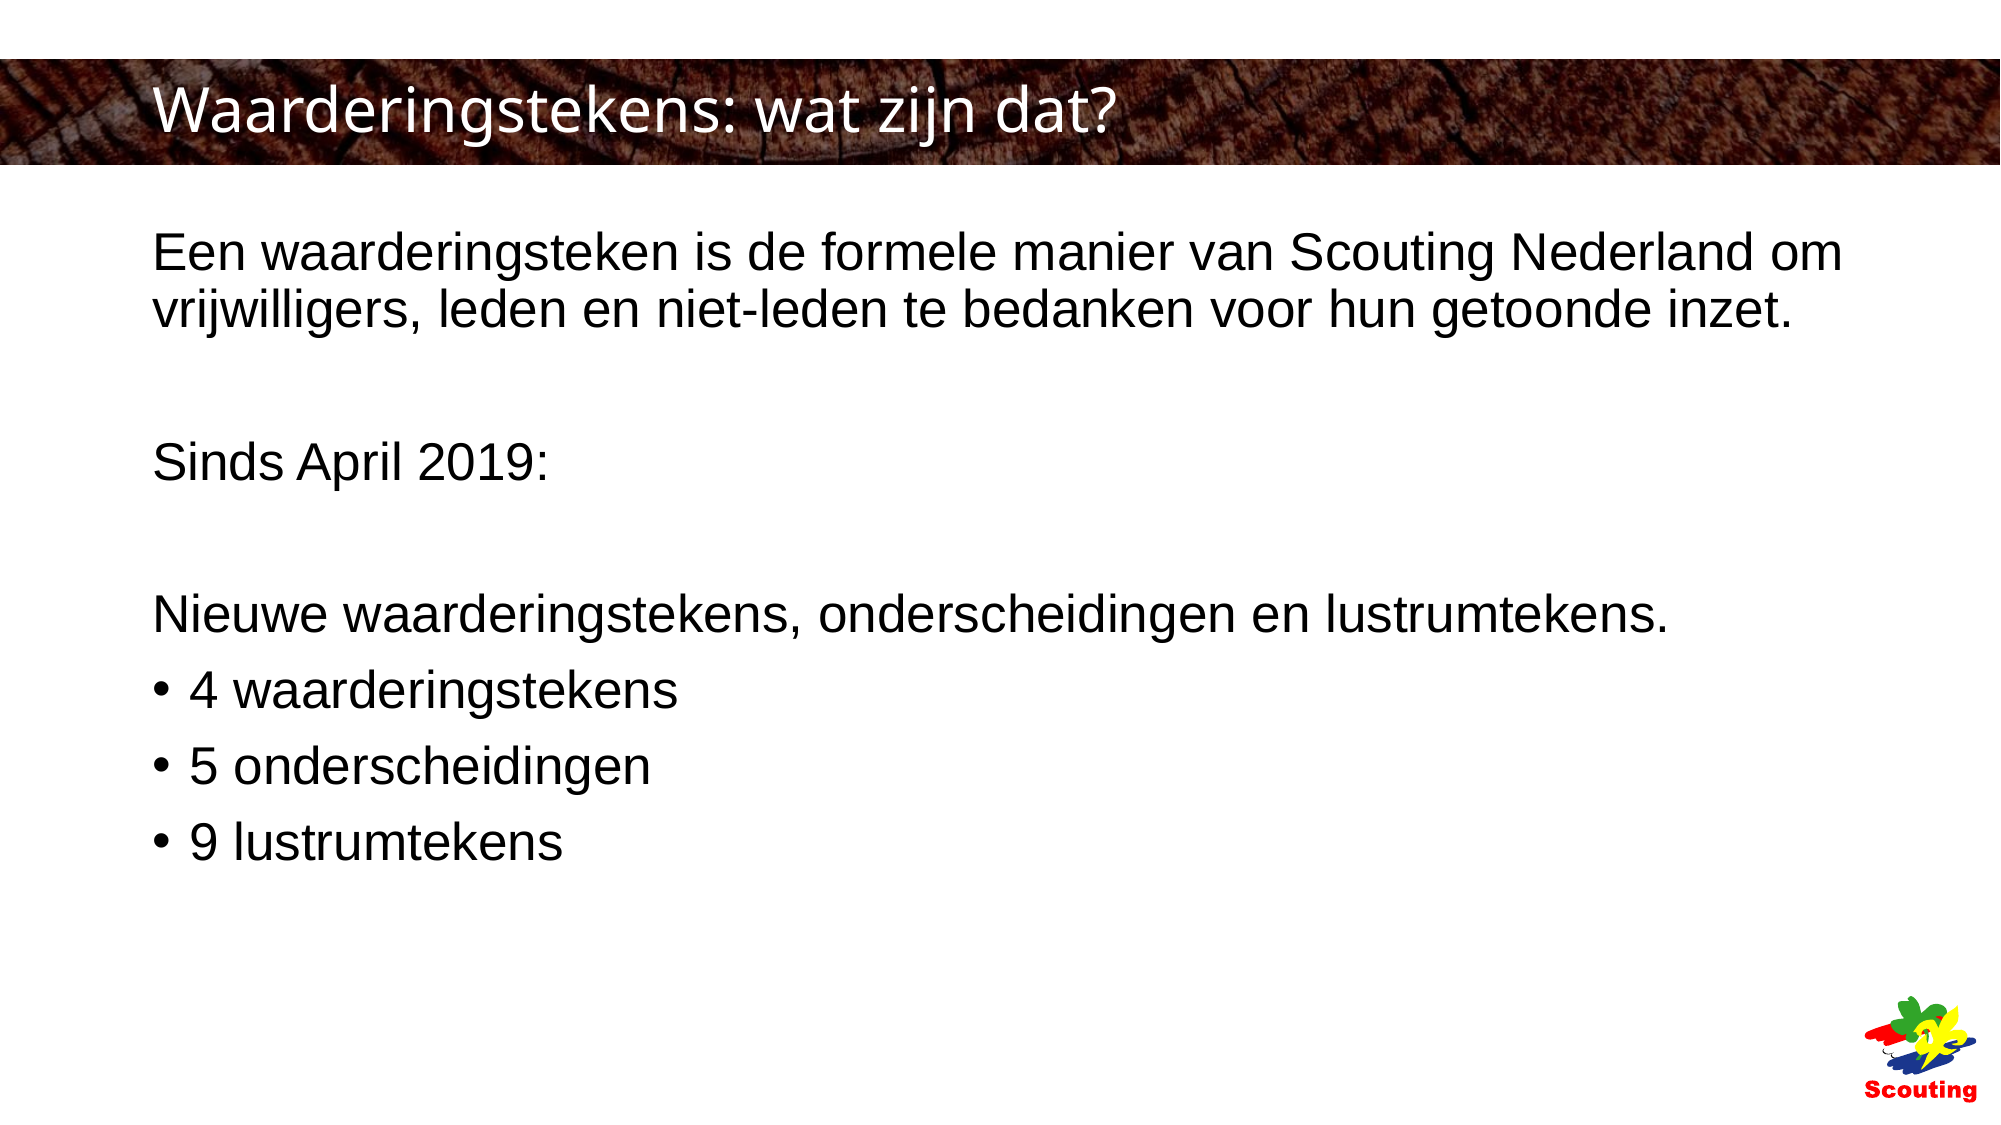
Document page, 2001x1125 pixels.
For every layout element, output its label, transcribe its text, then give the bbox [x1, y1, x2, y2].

title Waarderingstekens: wat zijn dat? [137, 59, 1863, 165]
list Een waarderingsteken is de formele manier van Scouting Nederland om vrijwilligers, leden en niet-leden te bedanken voor hun getoonde inzet. Sinds April 2019: Nieuwe waarderingstekens, onderscheidingen en lustrumtekens. 4 waarderingstekens 5 onderscheidingen 9 lustrumtekens [137, 217, 1863, 932]
picture [1863, 59, 2000, 165]
picture [0, 59, 137, 165]
